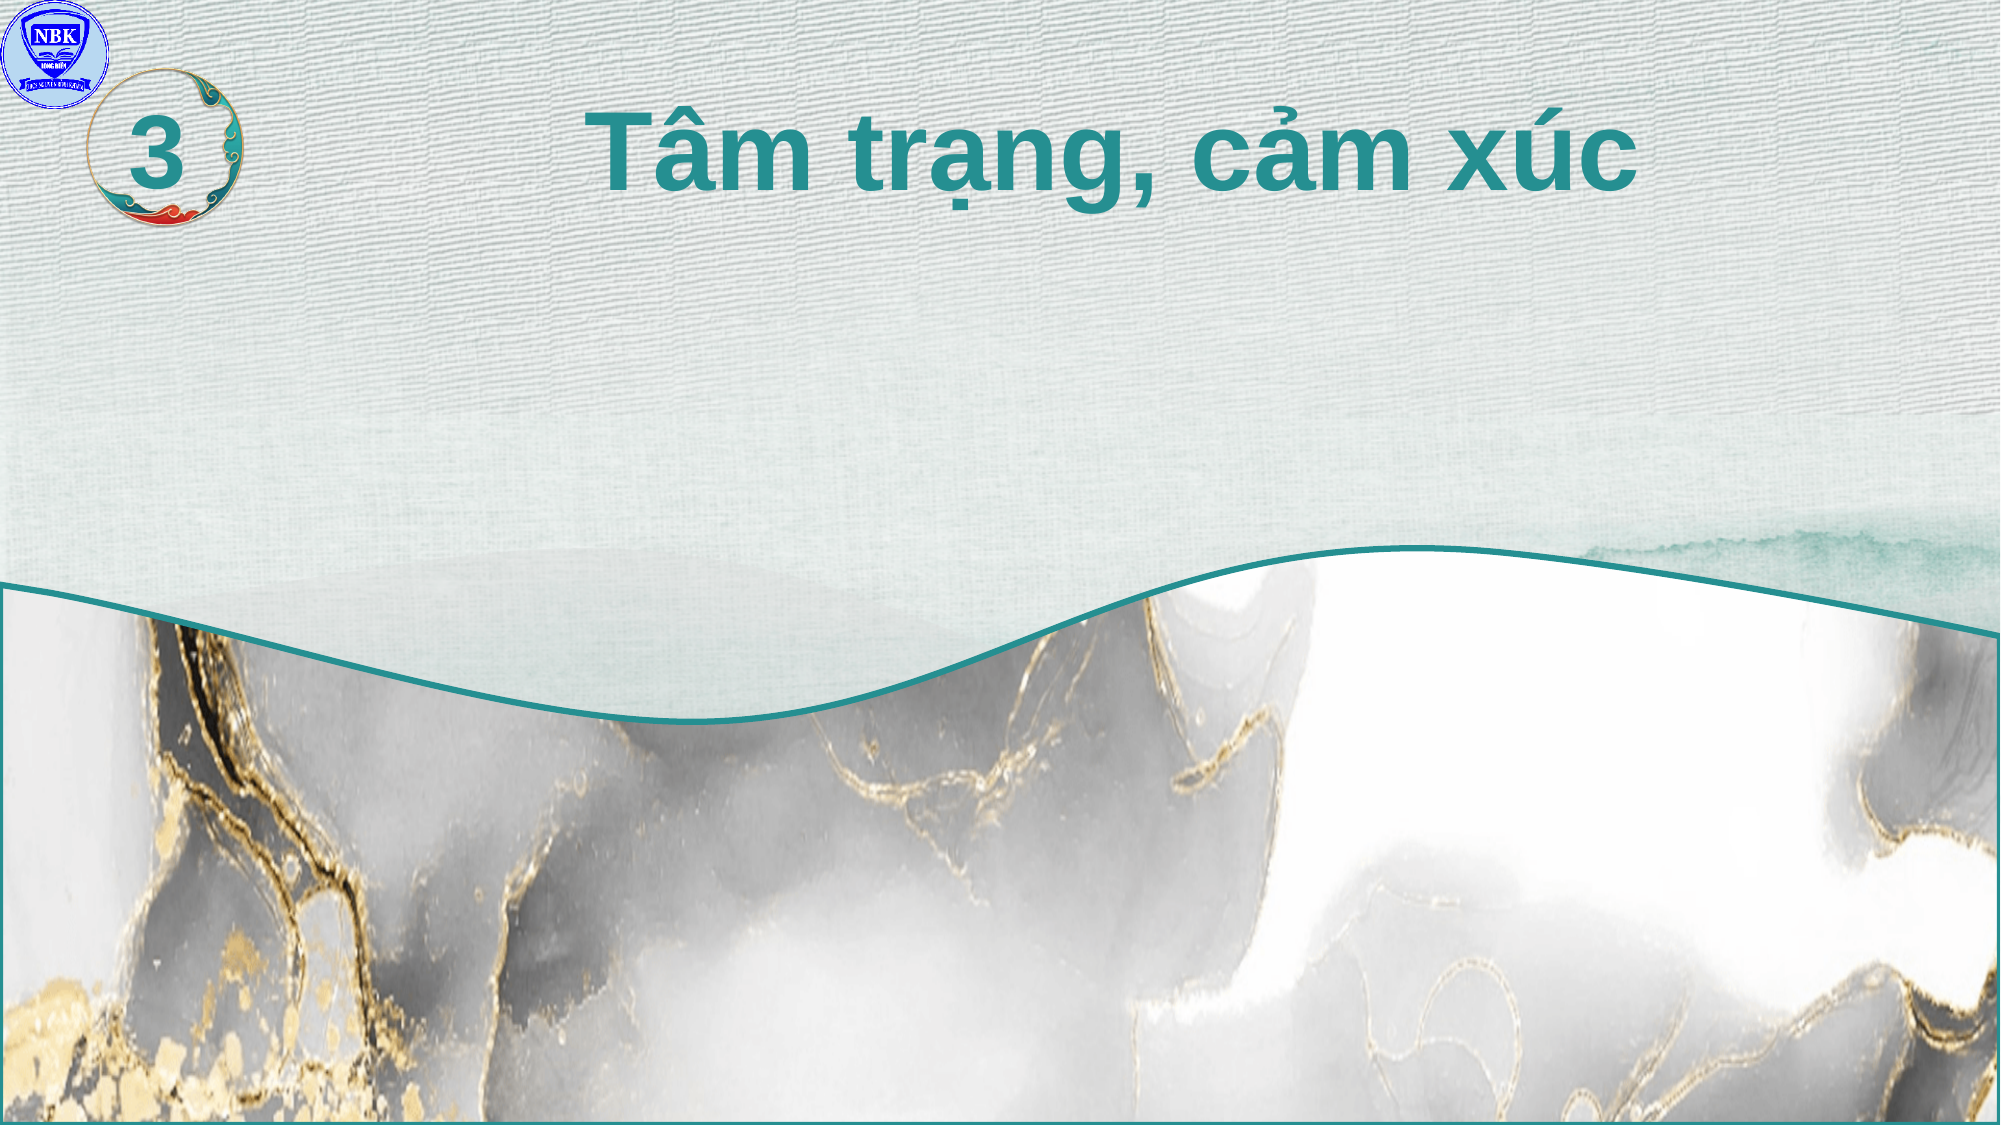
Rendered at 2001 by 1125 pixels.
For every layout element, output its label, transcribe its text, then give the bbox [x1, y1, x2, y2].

text_box [1871, 583, 2000, 634]
picture [0, 0, 2001, 1125]
text_box [0, 547, 2000, 1125]
text_box Tâm trạng, cảm xúc [264, 70, 2000, 221]
text_box [132, 547, 999, 720]
